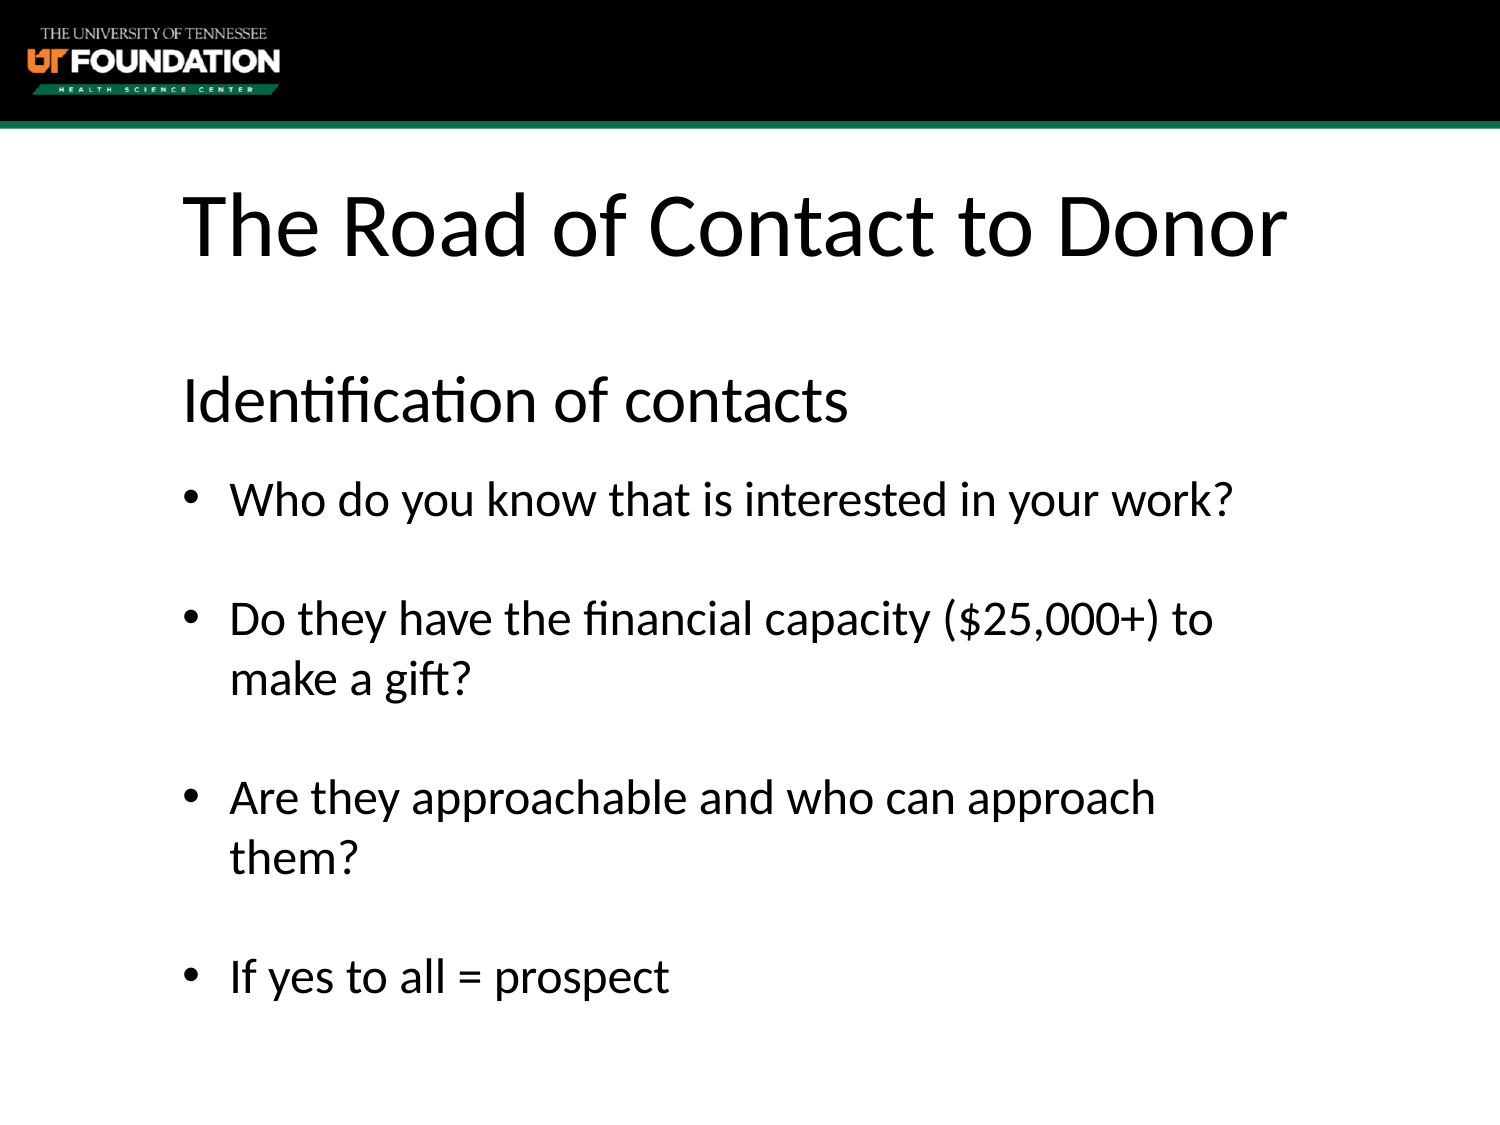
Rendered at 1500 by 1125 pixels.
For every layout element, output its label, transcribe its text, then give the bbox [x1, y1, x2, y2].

title The Road of Contact to Donor [180, 162, 1297, 312]
list Identification of contacts Who do you know that is interested in your work? Do they have the financial capacity ($25,000+) to make a gift? Are they approachable and who can approach them? If yes to all = prospect [180, 312, 1363, 1004]
picture [0, 0, 1500, 129]
